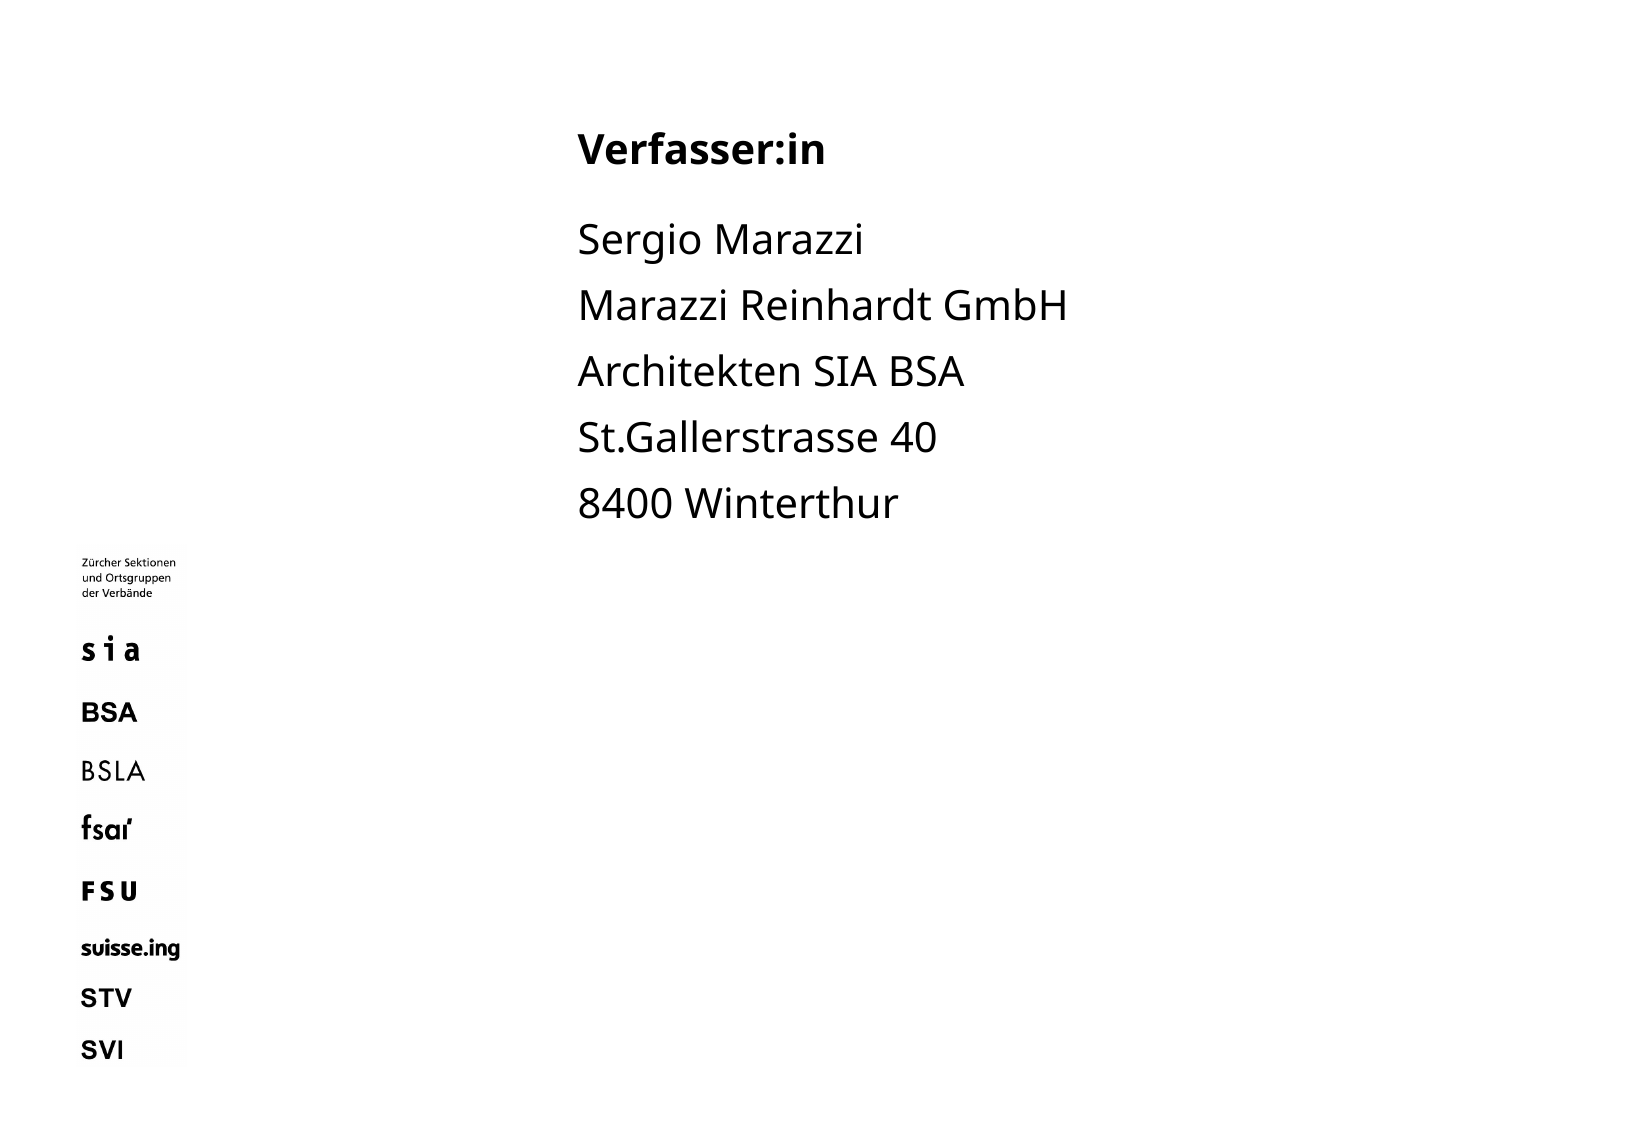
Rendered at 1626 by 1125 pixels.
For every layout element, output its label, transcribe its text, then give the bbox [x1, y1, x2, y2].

text_box Sergio Marazzi Marazzi Reinhardt GmbH Architekten SIA BSA St.Gallerstrasse 40 8400 Winterthur [563, 211, 1540, 1089]
text_box Verfasser:in [563, 120, 847, 222]
picture [76, 544, 187, 1067]
